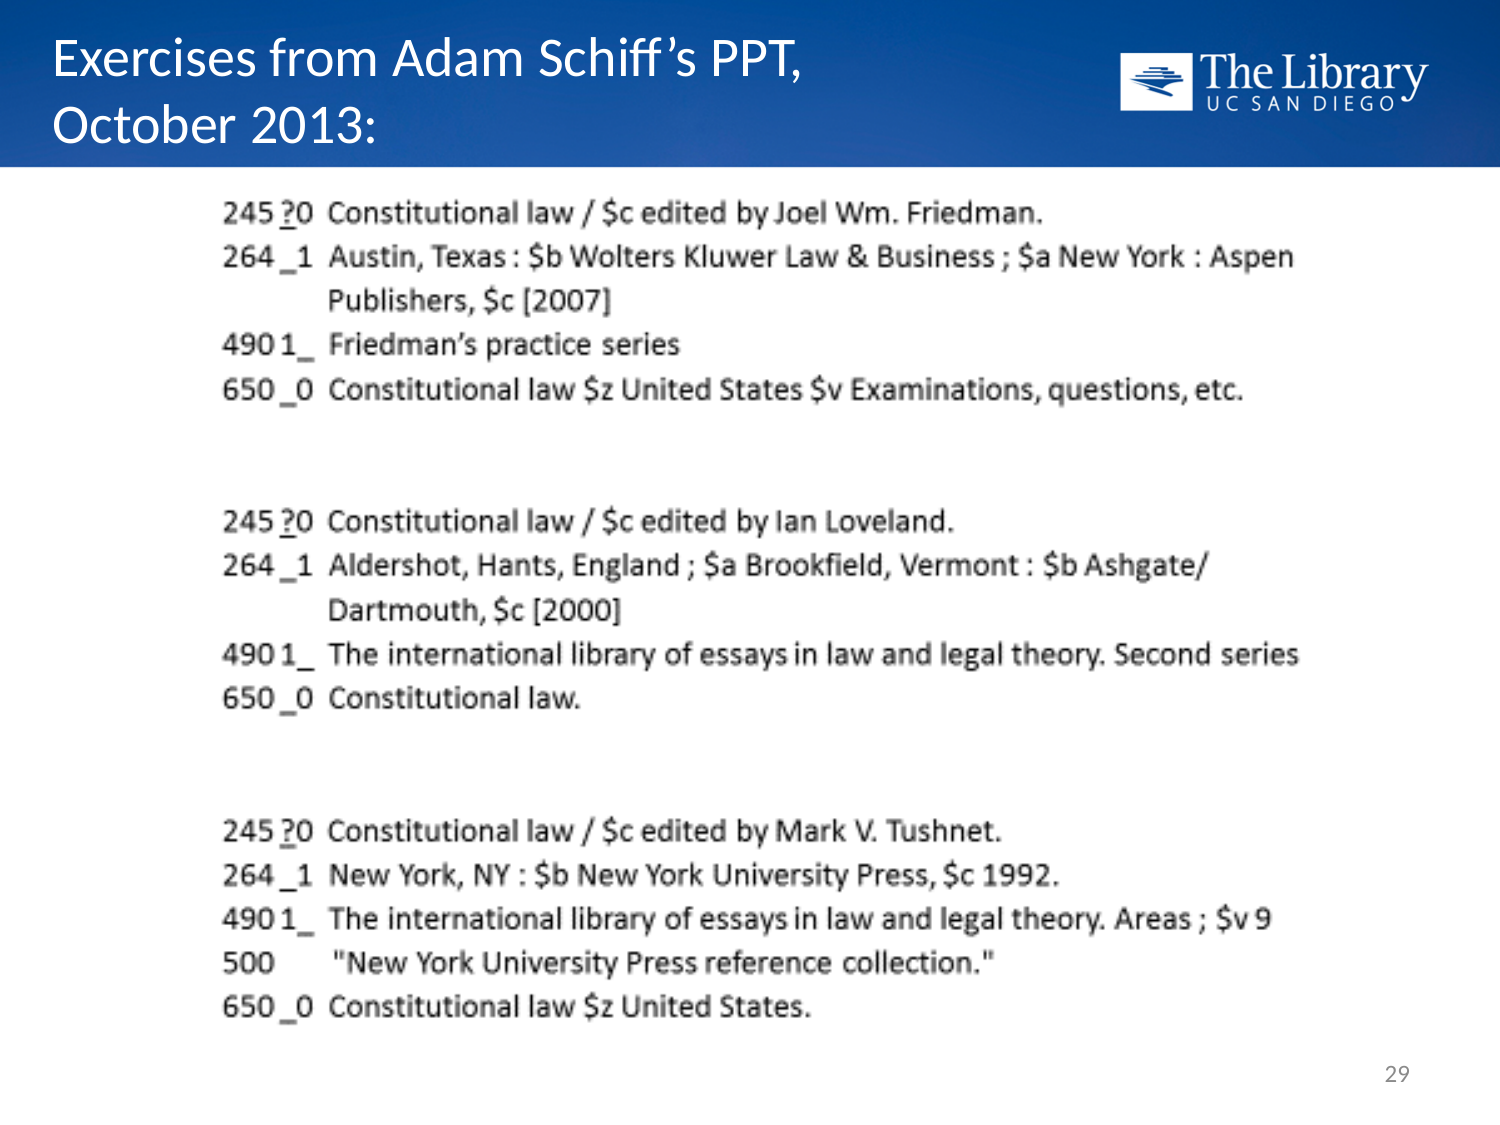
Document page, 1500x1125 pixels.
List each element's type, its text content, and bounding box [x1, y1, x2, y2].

picture [0, 0, 1500, 1125]
title Exercises from Adam Schiff’s PPT, October 2013: [37, 12, 1113, 163]
slide_number 29 [1074, 1042, 1425, 1103]
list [149, 170, 1354, 1073]
